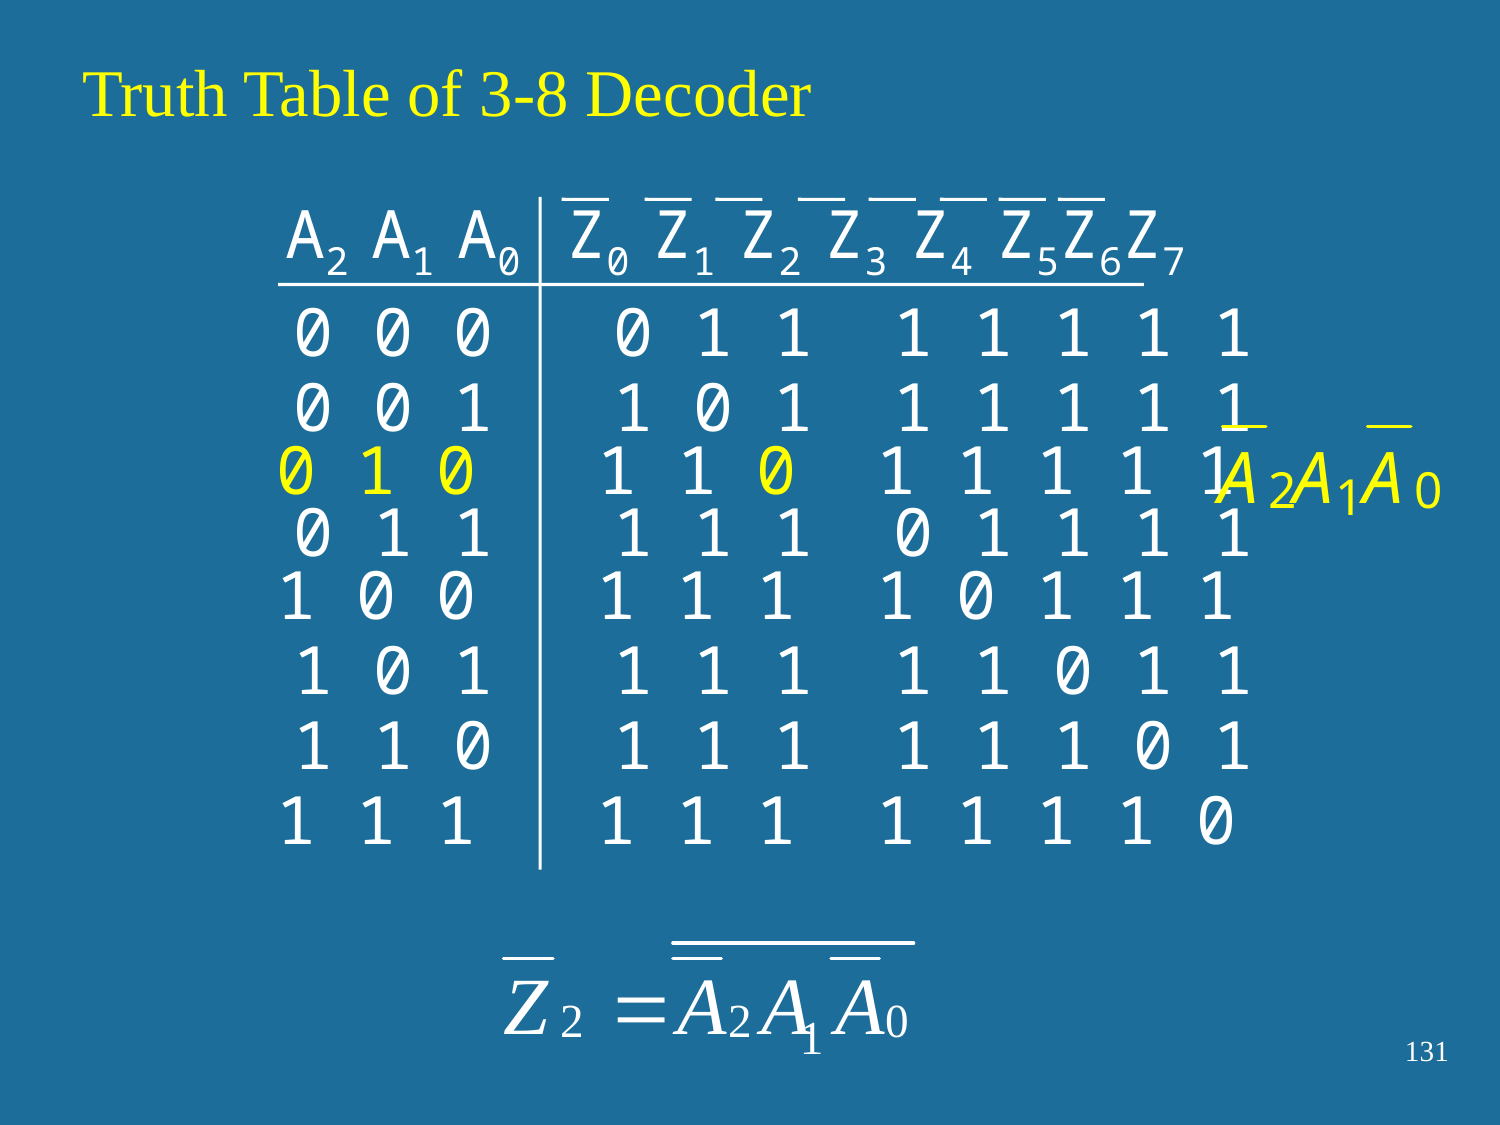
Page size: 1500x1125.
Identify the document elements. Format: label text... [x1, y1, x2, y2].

text_box 1 0 0 1 1 1 1 0 1 1 1 [0, 545, 1252, 620]
text_box 1 1 1 1 1 1 1 1 1 1 0 [541, 791, 1252, 866]
text_box 0 1 0 1 1 0 1 1 1 1 1 [0, 420, 1205, 482]
text_box 0 0 0 0 1 1 1 1 1 1 1 [0, 282, 540, 357]
text_box 1 1 1 1 1 1 1 1 1 1 0 [0, 791, 540, 866]
text_box 0 0 0 0 1 1 1 1 1 1 1 [541, 282, 1269, 357]
text_box 0 1 1 1 1 1 0 1 1 1 1 [0, 482, 1269, 578]
text_box Truth Table of 3-8 Decoder [67, 42, 846, 138]
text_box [1210, 408, 1454, 528]
slide_number 131 [1151, 1025, 1465, 1100]
text_box 1 0 1 1 1 1 1 1 0 1 1 [0, 620, 1269, 695]
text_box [489, 925, 924, 1065]
text_box 1 1 0 1 1 1 1 1 1 0 1 [0, 695, 1269, 791]
text_box 0 0 1 1 0 1 1 1 1 1 1 [0, 357, 1269, 420]
text_box A2 A1 A0 Z0 Z1 Z2 Z3 Z4 Z5Z6Z7 [0, 184, 1200, 282]
